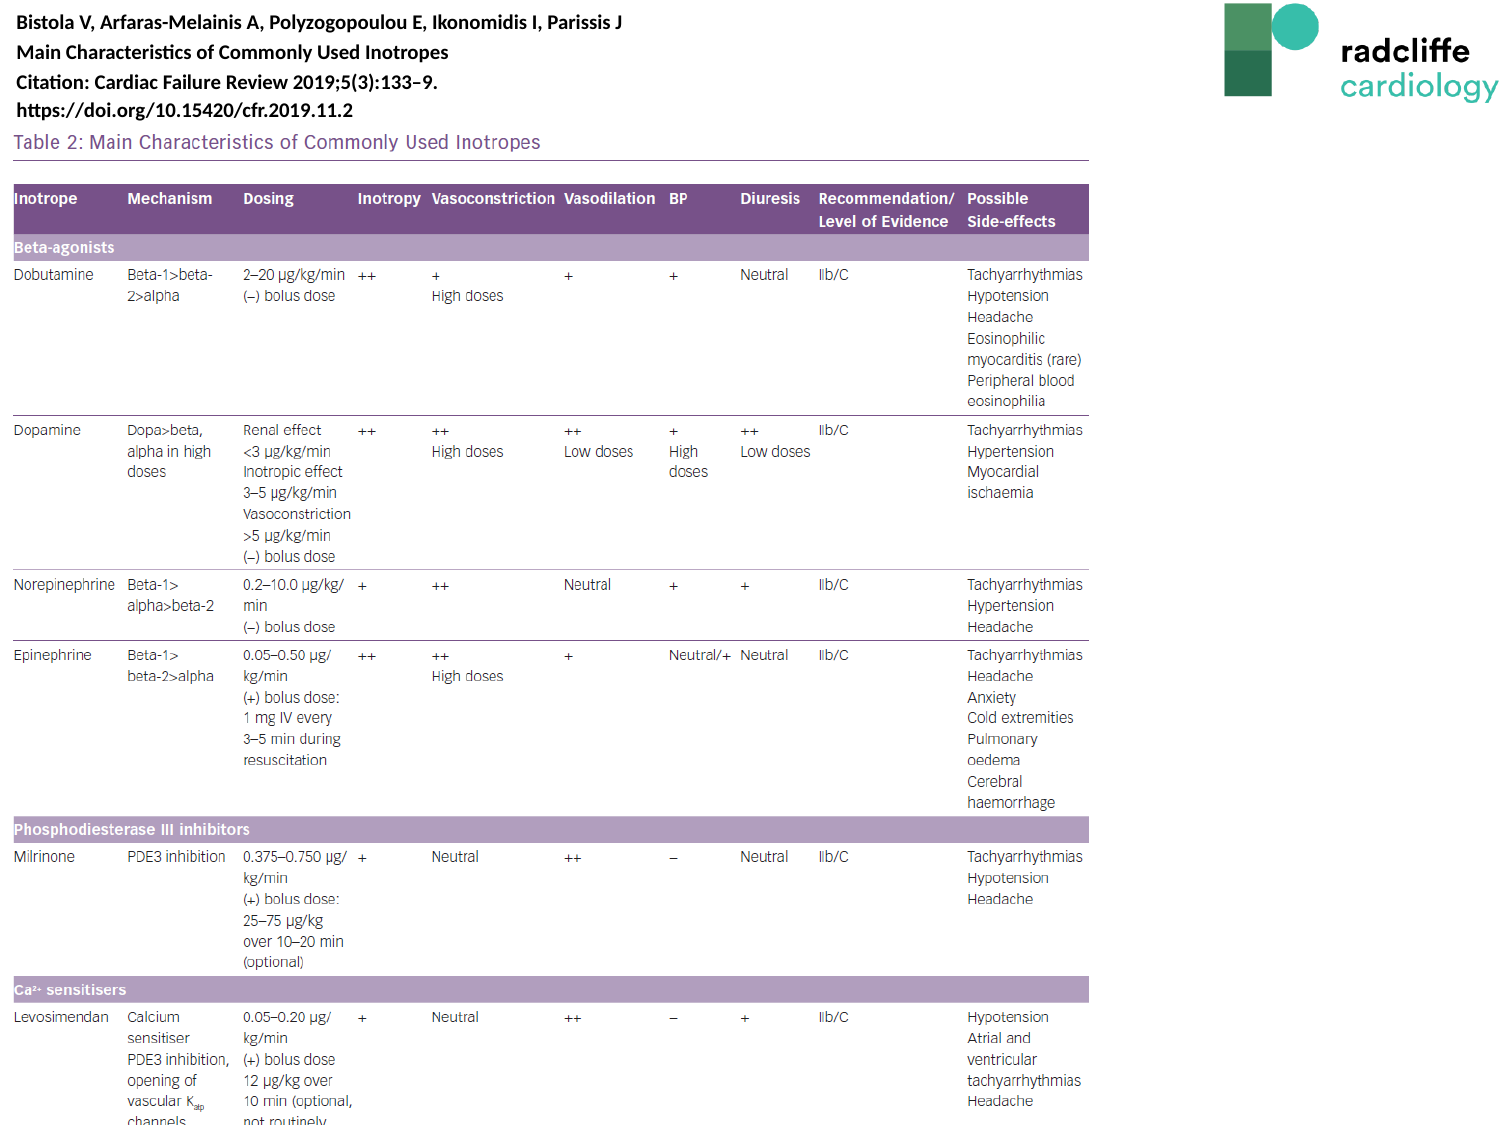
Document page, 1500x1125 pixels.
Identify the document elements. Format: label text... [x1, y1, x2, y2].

picture [1224, 1, 1499, 104]
picture [1, 124, 1096, 1125]
text_box https://doi.org/10.15420/cfr.2019.11.2 [1, 89, 1500, 129]
text_box Bistola V, Arfaras-Melainis A, Polyzogopoulou E, Ikonomidis I, Parissis J [1, 1, 939, 31]
text_box Main Characteristics of Commonly Used Inotropes [1, 31, 1224, 60]
text_box Citation: Cardiac Failure Review 2019;5(3):133–9. [1, 60, 1224, 89]
